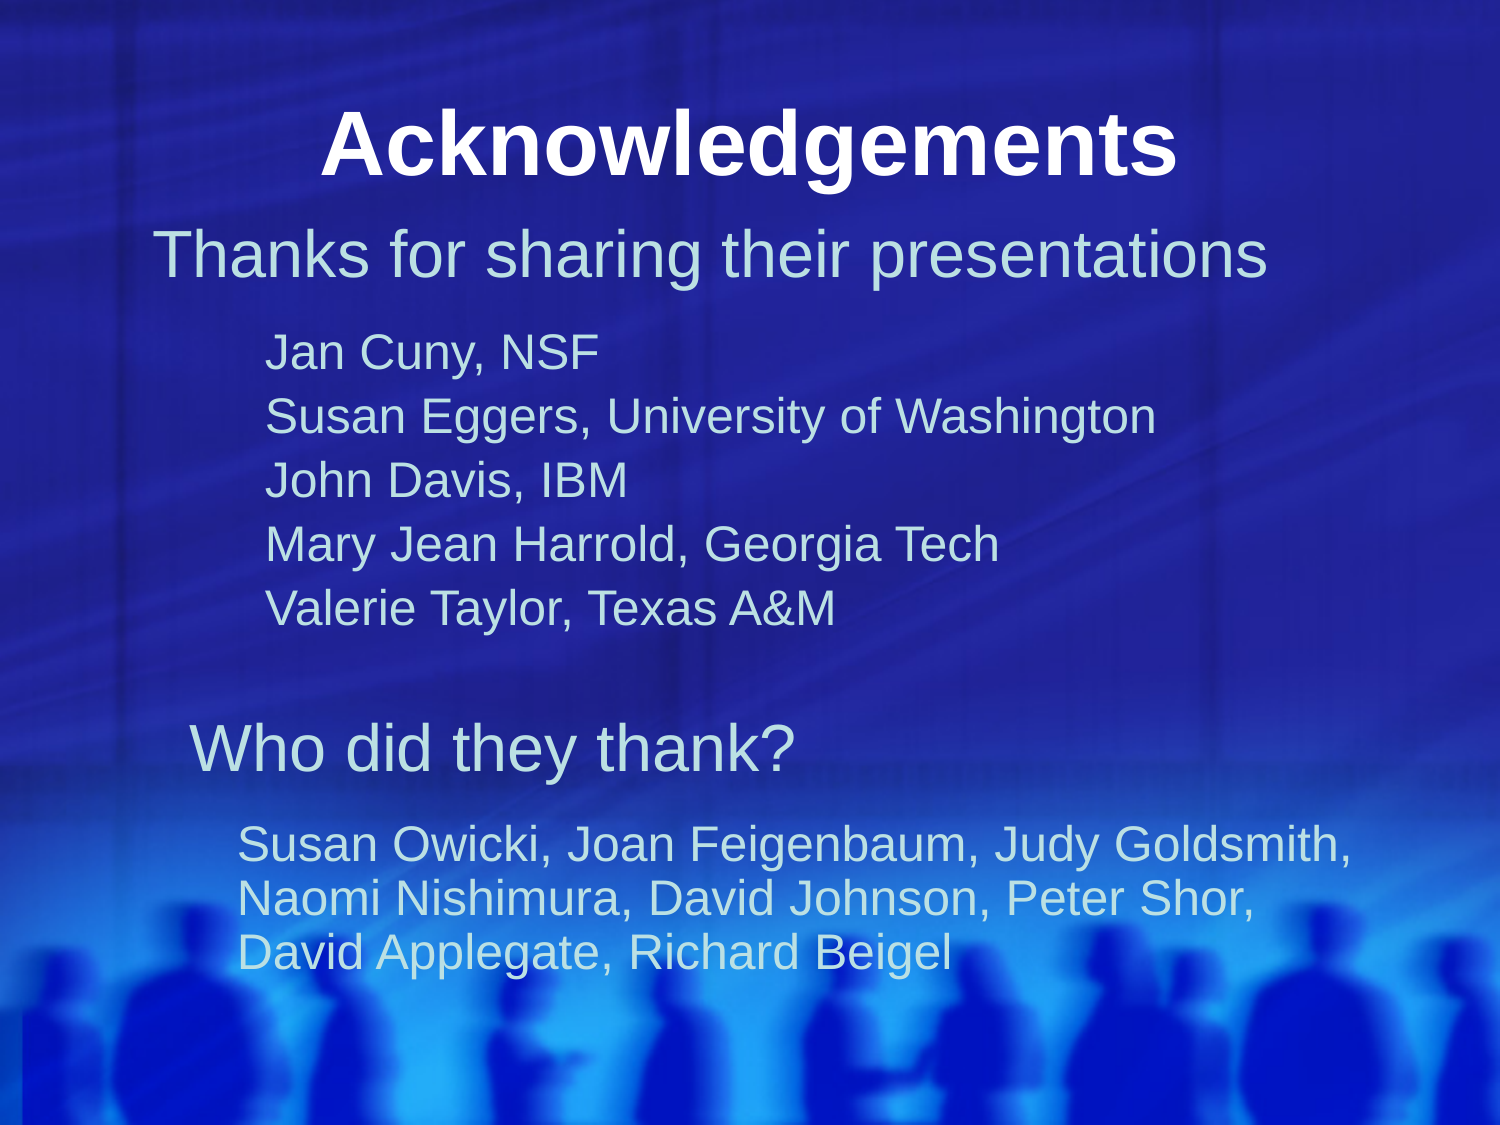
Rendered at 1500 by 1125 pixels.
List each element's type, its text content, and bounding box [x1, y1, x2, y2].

title Acknowledgements [112, 99, 1388, 288]
picture [0, 0, 1500, 1125]
list Thanks for sharing their presentations Jan Cuny, NSF Susan Eggers, University of Washington John Davis, IBM Mary Jean Harrold, Georgia Tech Valerie Taylor, Texas A&M Who did they thank? Susan Owicki, Joan Feigenbaum, Judy Goldsmith, Naomi Nishimura, David Johnson, Peter Shor, David Applegate, Richard Beigel [99, 212, 1375, 888]
